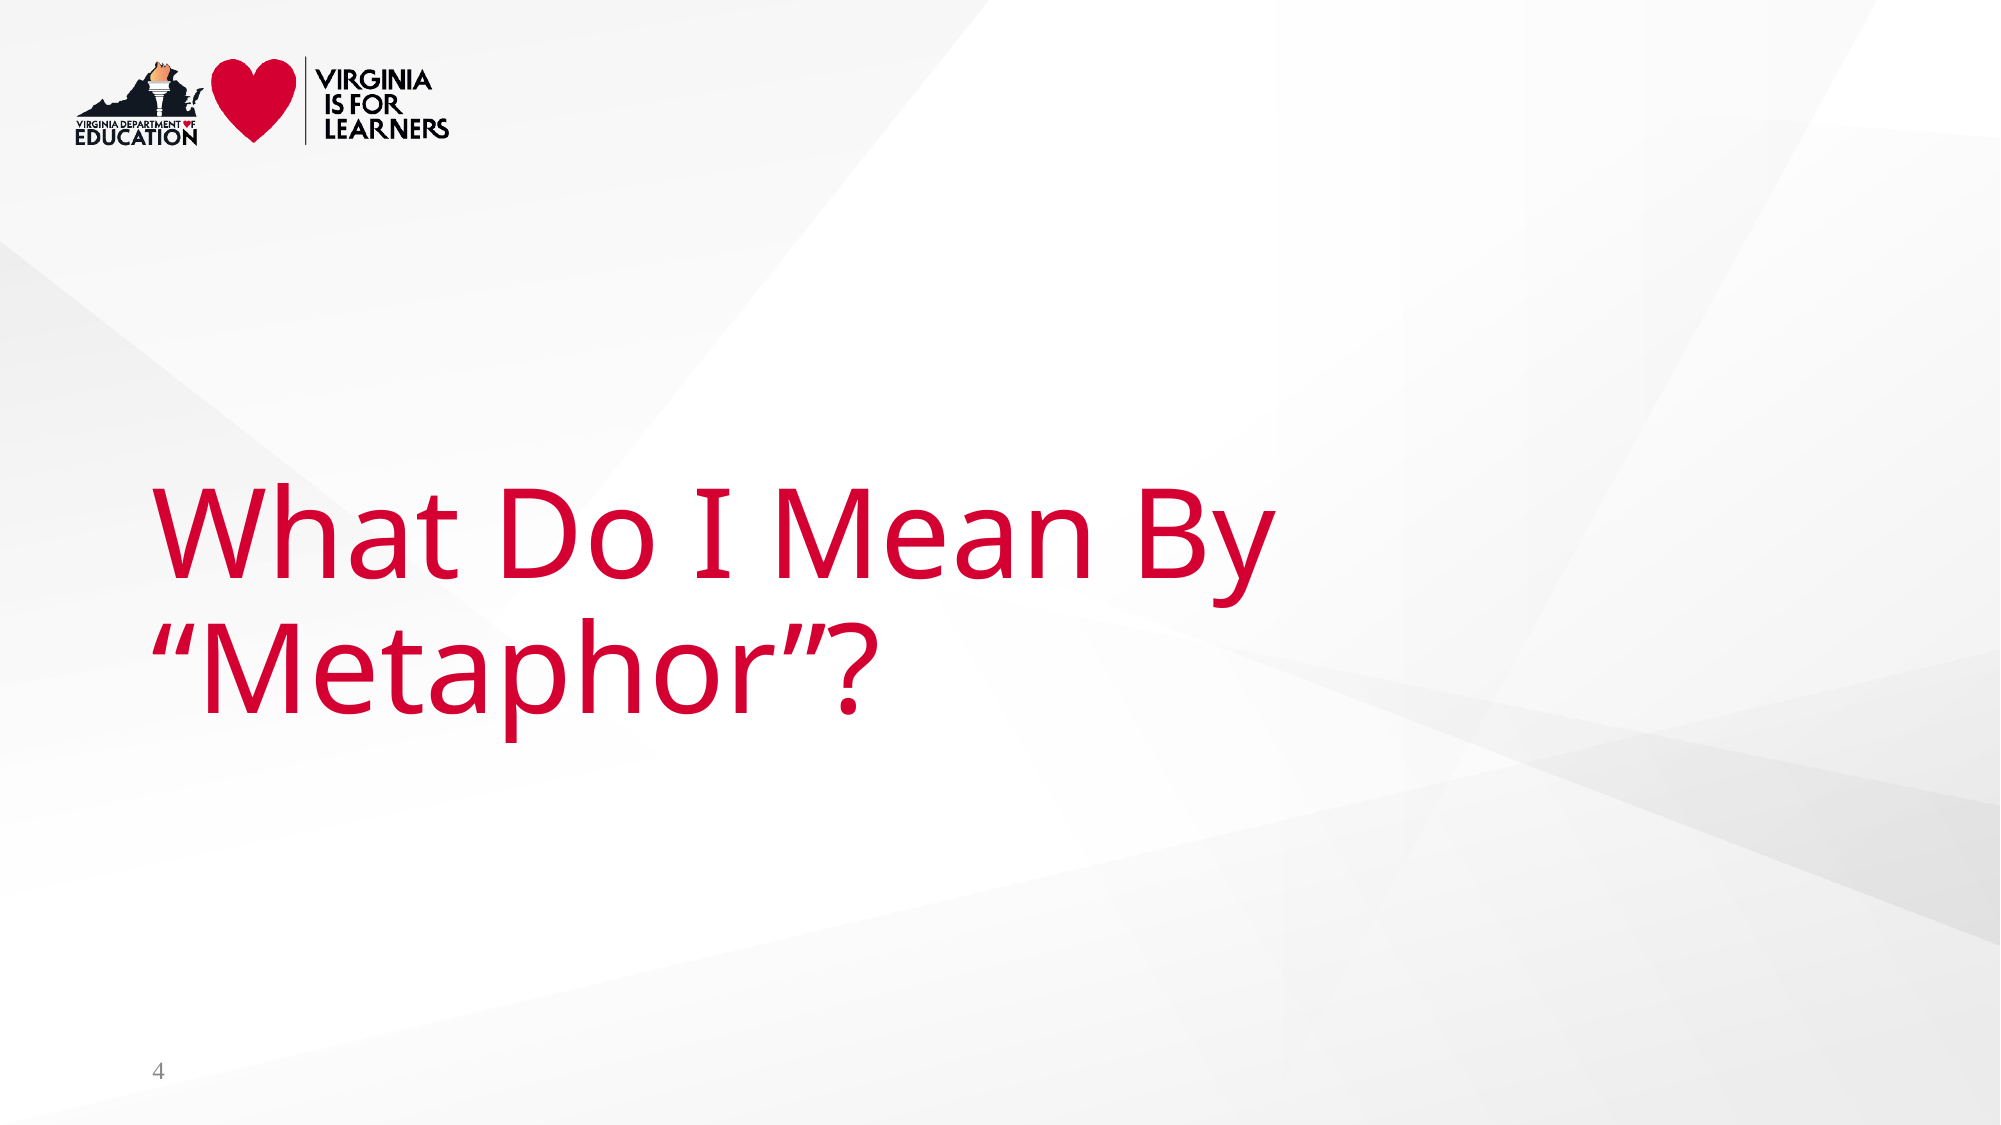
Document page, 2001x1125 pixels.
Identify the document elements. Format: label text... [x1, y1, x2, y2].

slide_number 4 [137, 1039, 588, 1100]
title What Do I Mean By “Metaphor”? [136, 280, 1862, 749]
picture [0, 0, 2000, 1125]
